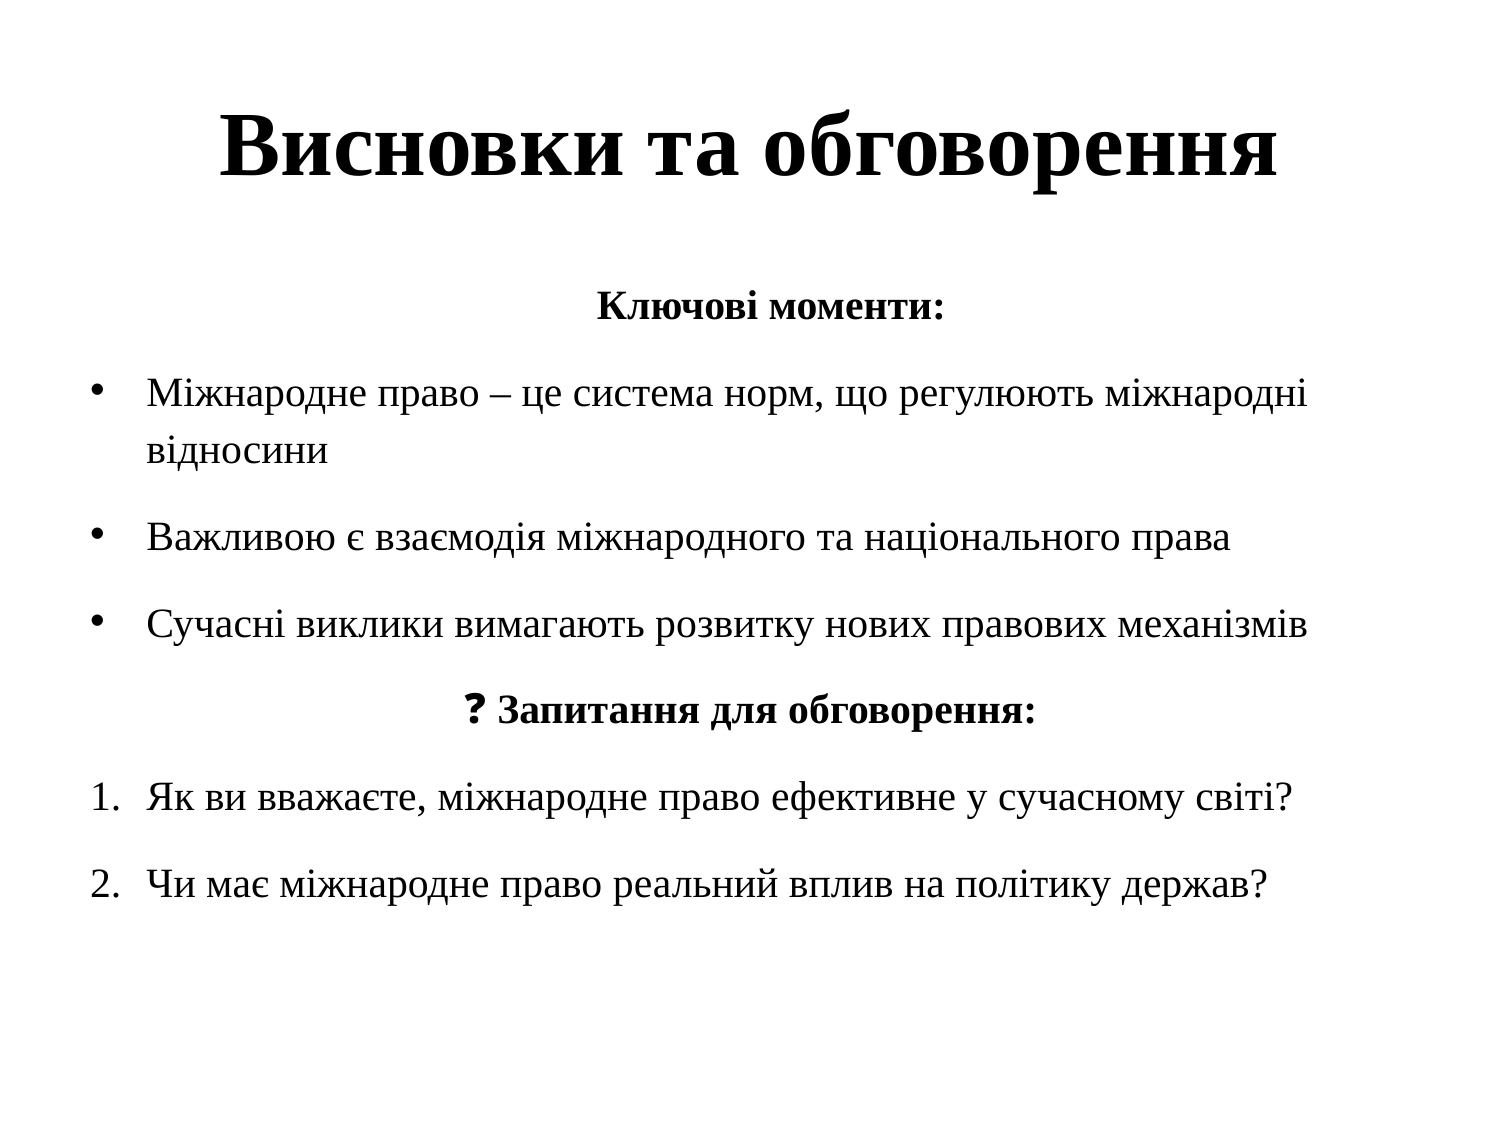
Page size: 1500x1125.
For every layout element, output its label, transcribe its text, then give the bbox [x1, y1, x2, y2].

title Висновки та обговорення [75, 45, 1425, 233]
list 💡 Ключові моменти: Міжнародне право – це система норм, що регулюють міжнародні відносини Важливою є взаємодія міжнародного та національного права Сучасні виклики вимагають розвитку нових правових механізмів ❓ Запитання для обговорення: Як ви вважаєте, міжнародне право ефективне у сучасному світі? Чи має міжнародне право реальний вплив на політику держав? [75, 262, 1425, 1005]
